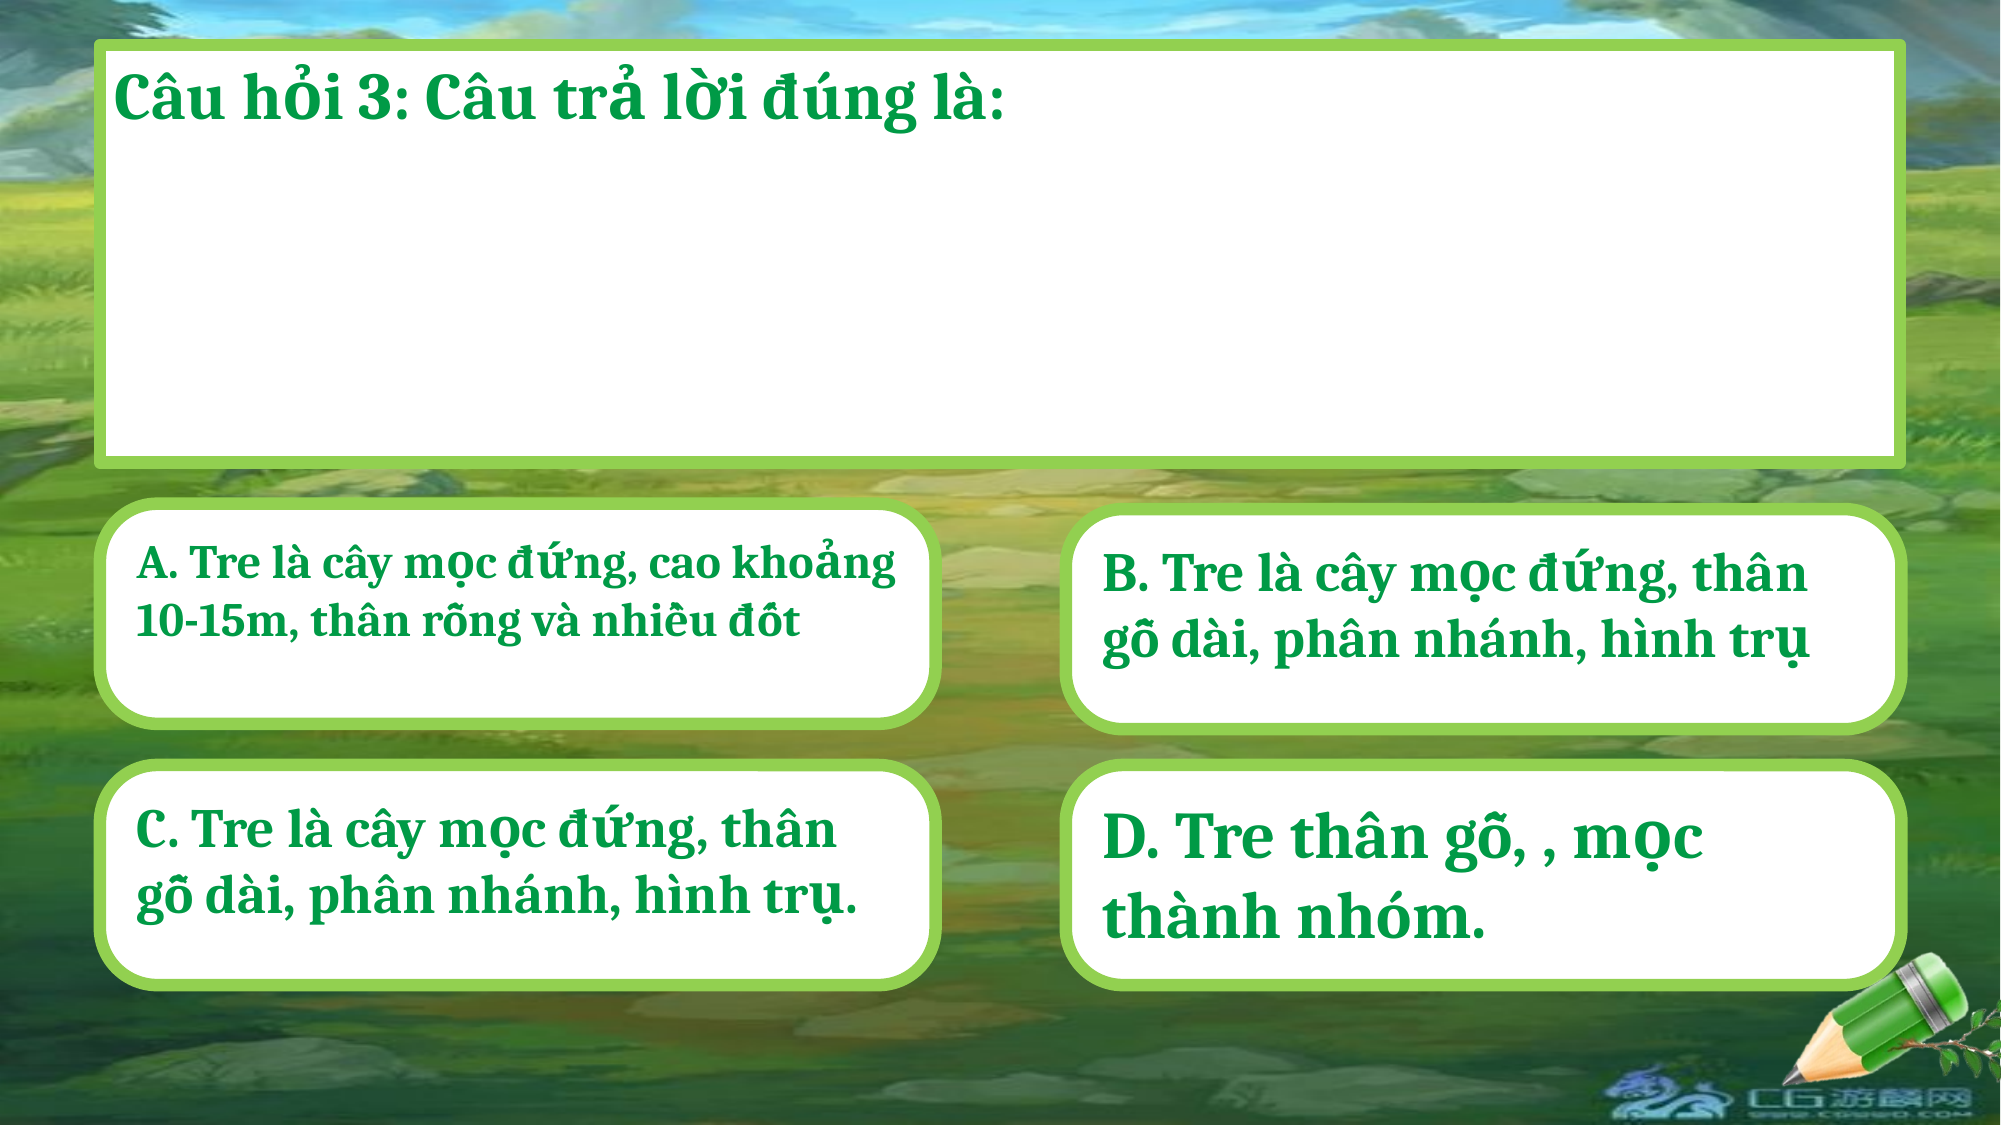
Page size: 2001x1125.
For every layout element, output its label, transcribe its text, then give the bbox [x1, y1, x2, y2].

text_box C. Tre là cây mọc đứng, thân gỗ dài, phân nhánh, hình trụ. [97, 762, 938, 988]
picture [0, 0, 2001, 1125]
text_box D. Tre thân gỗ, , mọc thành nhóm. [1063, 762, 1904, 988]
text_box A. Tre là cây mọc đứng, cao khoảng 10-15m, thân rỗng và nhiều đốt [97, 501, 938, 726]
title Câu hỏi 3: Câu trả lời đúng là: [98, 43, 1902, 465]
text_box B. Tre là cây mọc đứng, thân gỗ dài, phân nhánh, hình trụ [1063, 506, 1904, 732]
